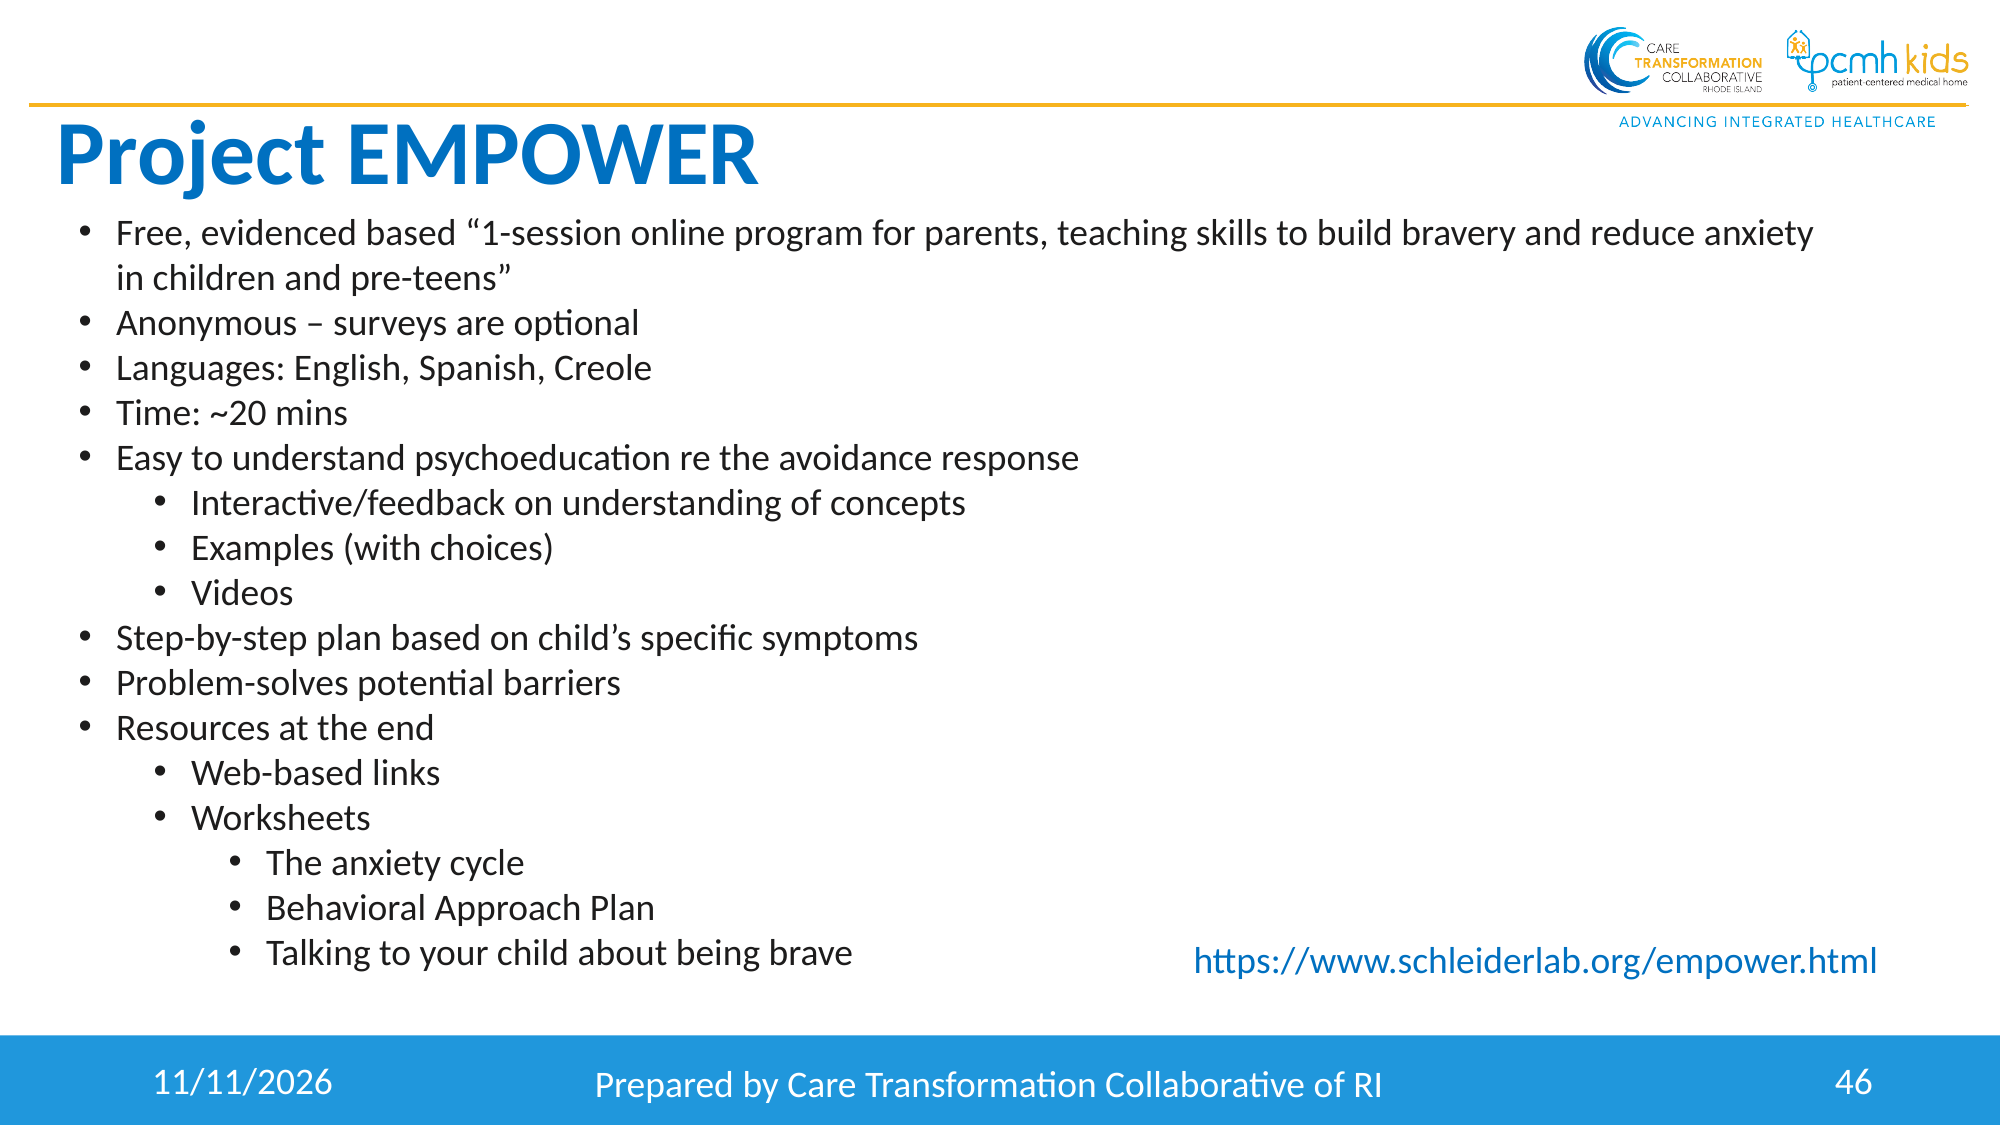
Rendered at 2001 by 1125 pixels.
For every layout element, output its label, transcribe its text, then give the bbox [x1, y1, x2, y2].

list Free, evidenced based “1-session online program for parents, teaching skills to build bravery and reduce anxiety in children and pre-teens” Anonymous – surveys are optional Languages: English, Spanish, Creole Time: ~20 mins Easy to understand psychoeducation re the avoidance response Interactive/feedback on understanding of concepts Examples (with choices) Videos Step-by-step plan based on child’s specific symptoms Problem-solves potential barriers Resources at the end Web-based links Worksheets The anxiety cycle Behavioral Approach Plan Talking to your child about being brave [63, 200, 1863, 1014]
text_box https://www.schleiderlab.org/empower.html [1178, 928, 1937, 989]
picture [1576, 21, 1977, 133]
title Project EMPOWER [41, 68, 1767, 241]
